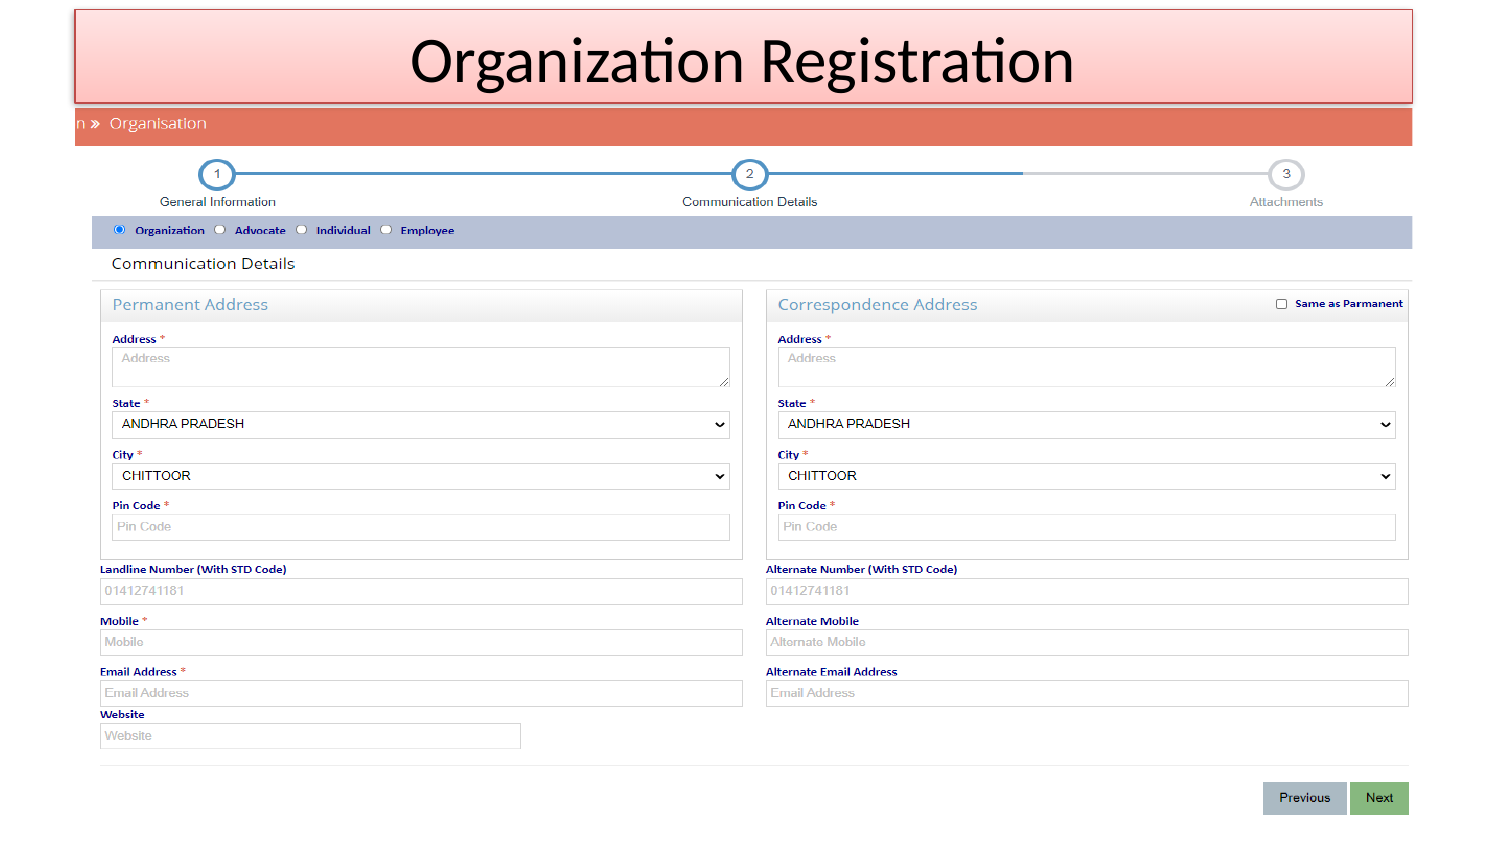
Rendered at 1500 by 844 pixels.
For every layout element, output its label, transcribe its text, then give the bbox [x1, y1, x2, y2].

picture [74, 106, 1413, 820]
title Organization Registration [74, 9, 1413, 104]
